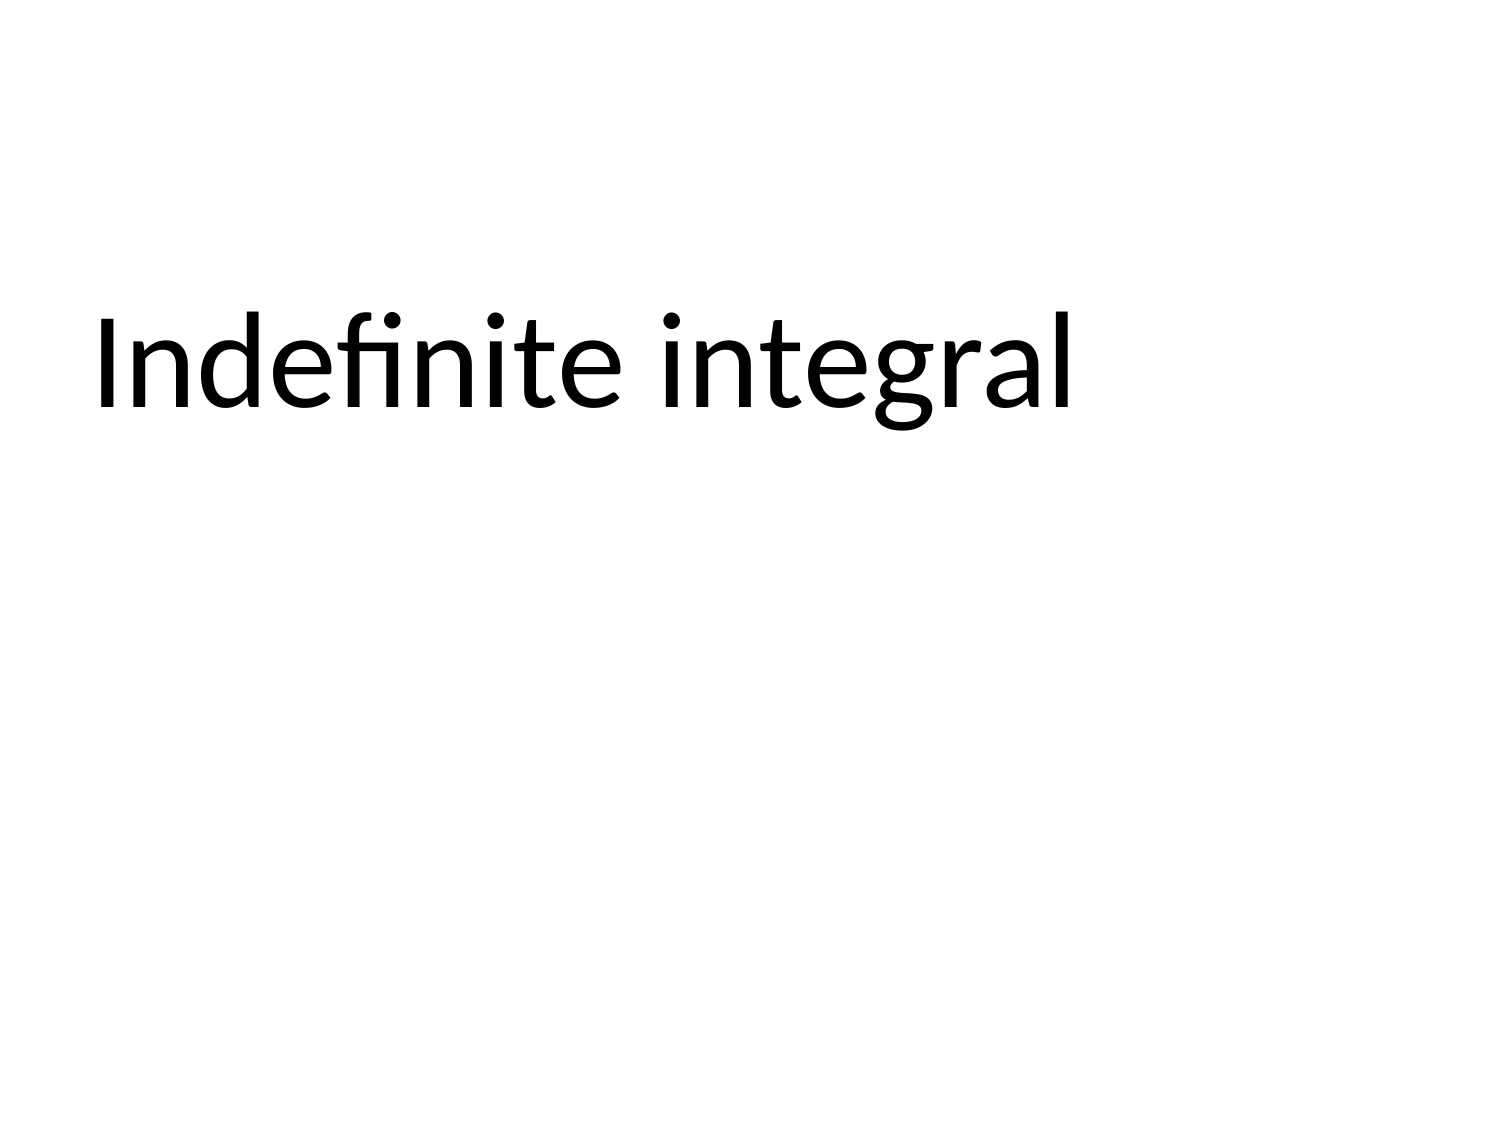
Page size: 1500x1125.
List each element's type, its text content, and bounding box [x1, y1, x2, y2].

list Indefinite integral [75, 262, 1425, 1005]
